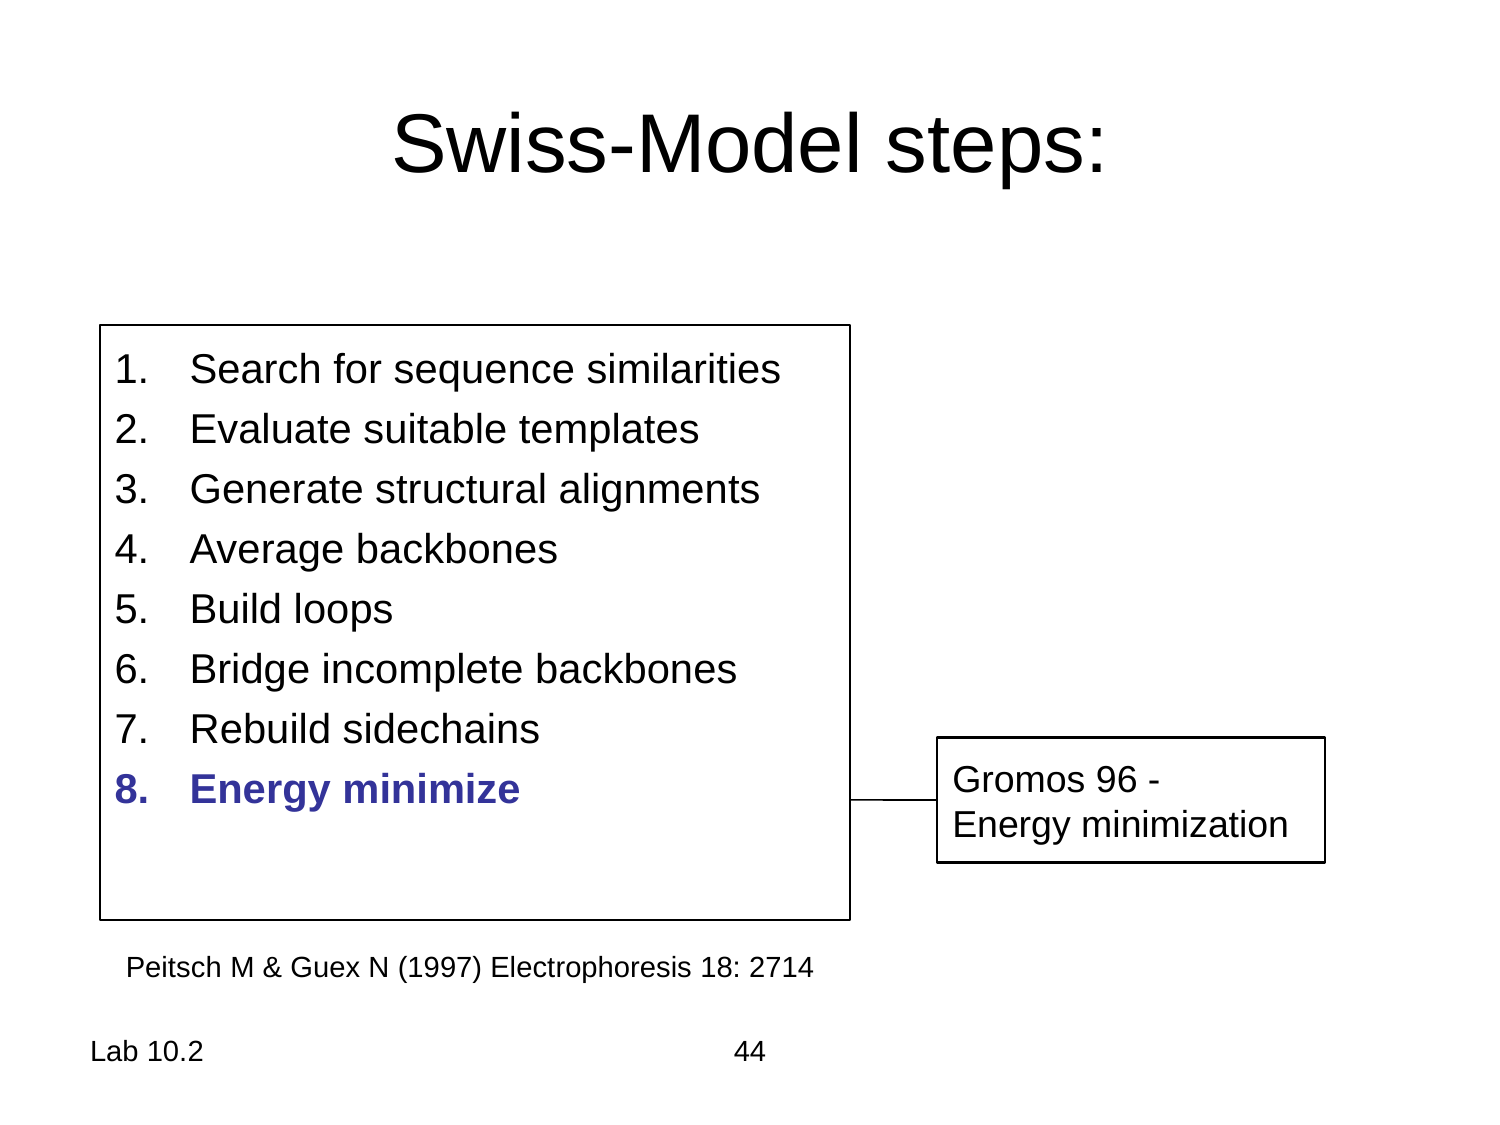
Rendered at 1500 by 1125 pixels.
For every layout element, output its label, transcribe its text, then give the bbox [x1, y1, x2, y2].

text_box Search for sequence similarities Evaluate suitable templates Generate structural alignments Average backbones Build loops Bridge incomplete backbones Rebuild sidechains Energy minimize [99, 324, 850, 920]
text_box Gromos 96 - Energy minimization [937, 737, 1325, 863]
slide_number Lab 10.2 [74, 1024, 426, 1103]
title Swiss-Model steps: [74, 44, 1426, 233]
slide_number 44 [512, 1024, 988, 1103]
text_box Peitsch M & Guex N (1997) Electrophoresis 18: 2714 [111, 940, 830, 991]
